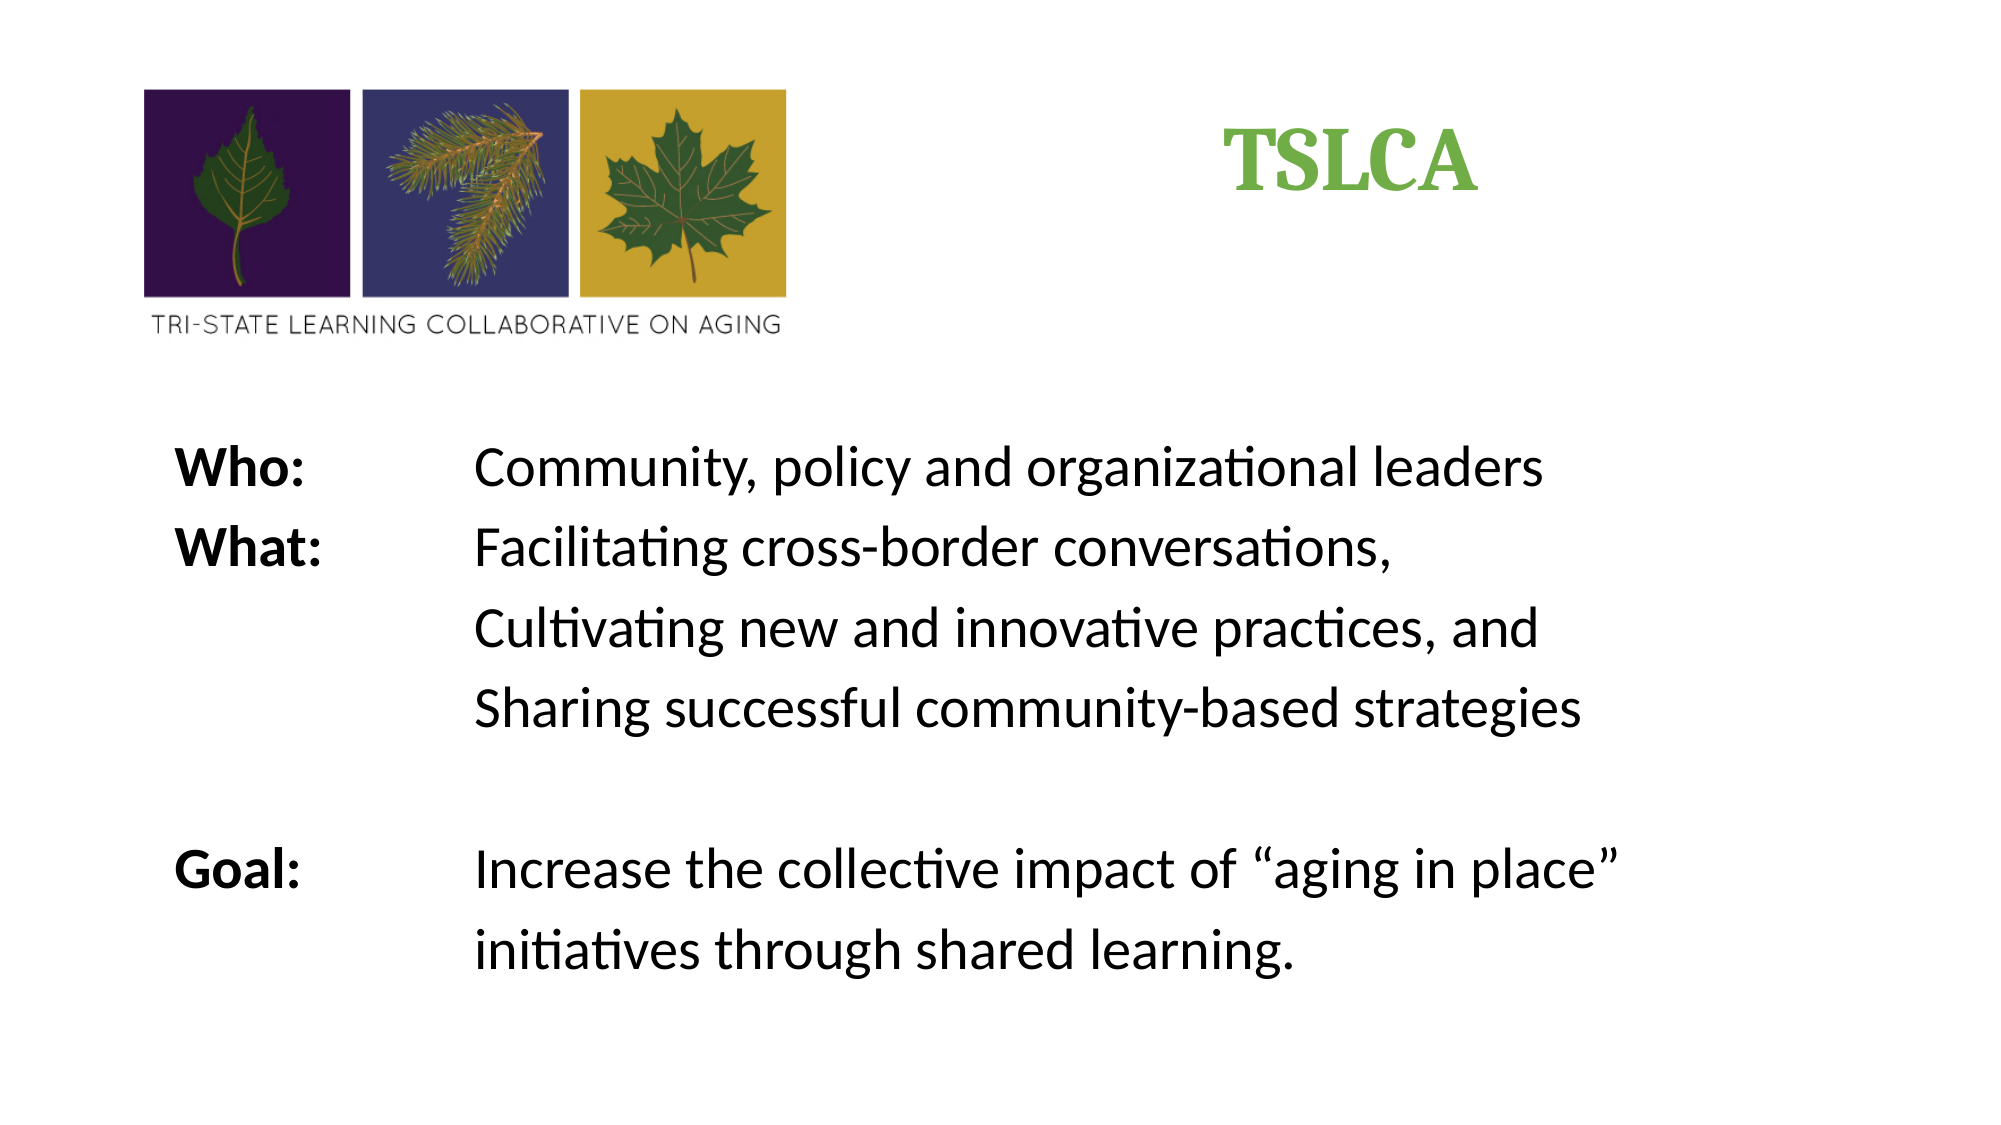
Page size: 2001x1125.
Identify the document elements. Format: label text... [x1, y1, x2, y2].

title TSLCA [860, 112, 1843, 218]
picture [117, 51, 810, 366]
text_box Who: Community, policy and organizational leaders What: Facilitating cross-border conversations, Cultivating new and innovative practices, and Sharing successful community-based strategies Goal: Increase the collective impact of “aging in place” initiatives through shared learning. [159, 410, 1867, 989]
